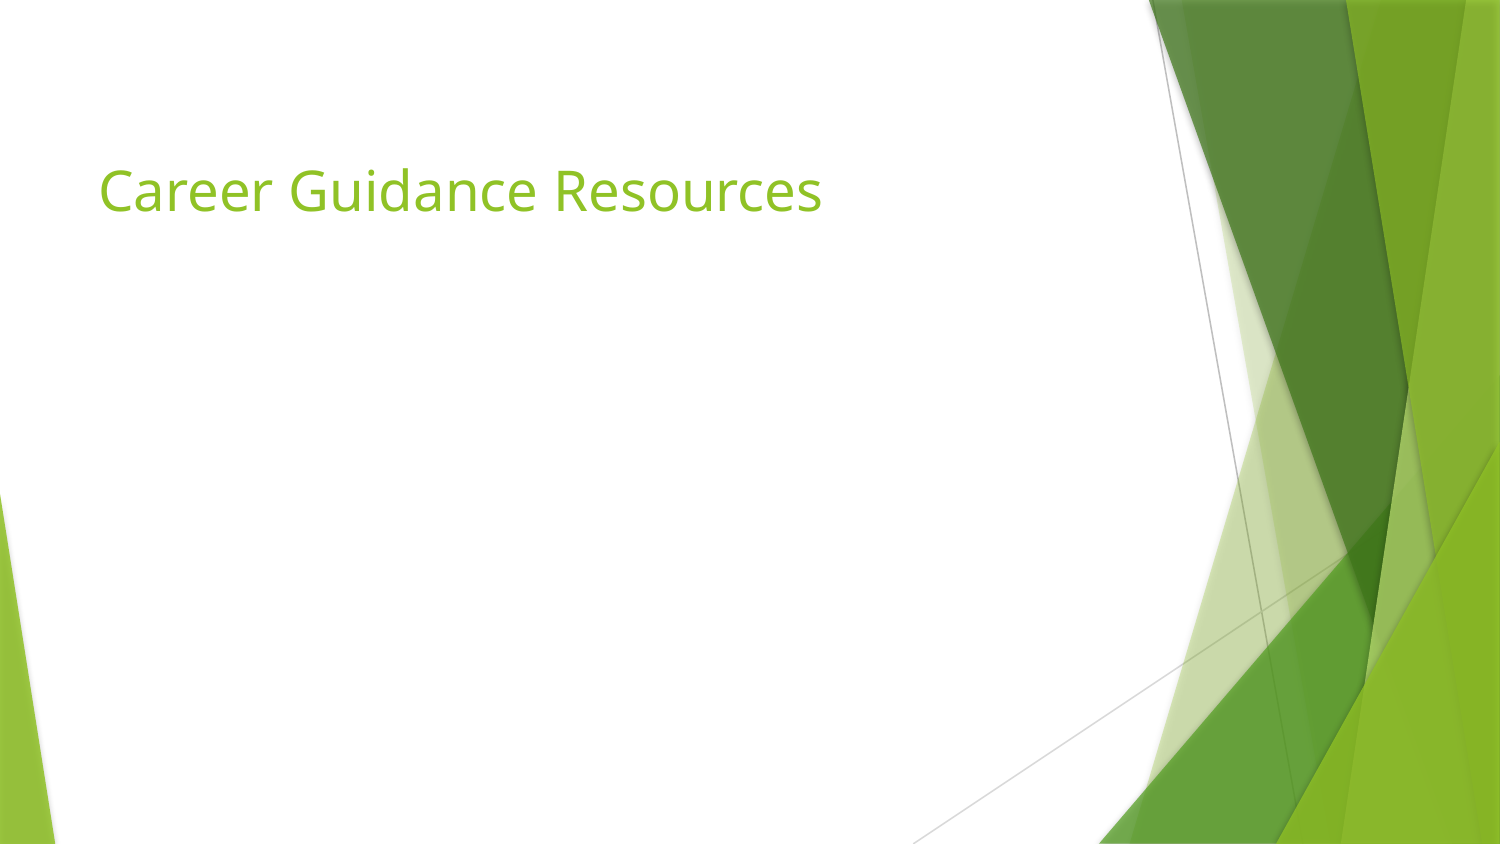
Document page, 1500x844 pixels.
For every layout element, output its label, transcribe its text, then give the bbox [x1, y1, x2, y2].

title Career Guidance Resources [83, 75, 1141, 238]
